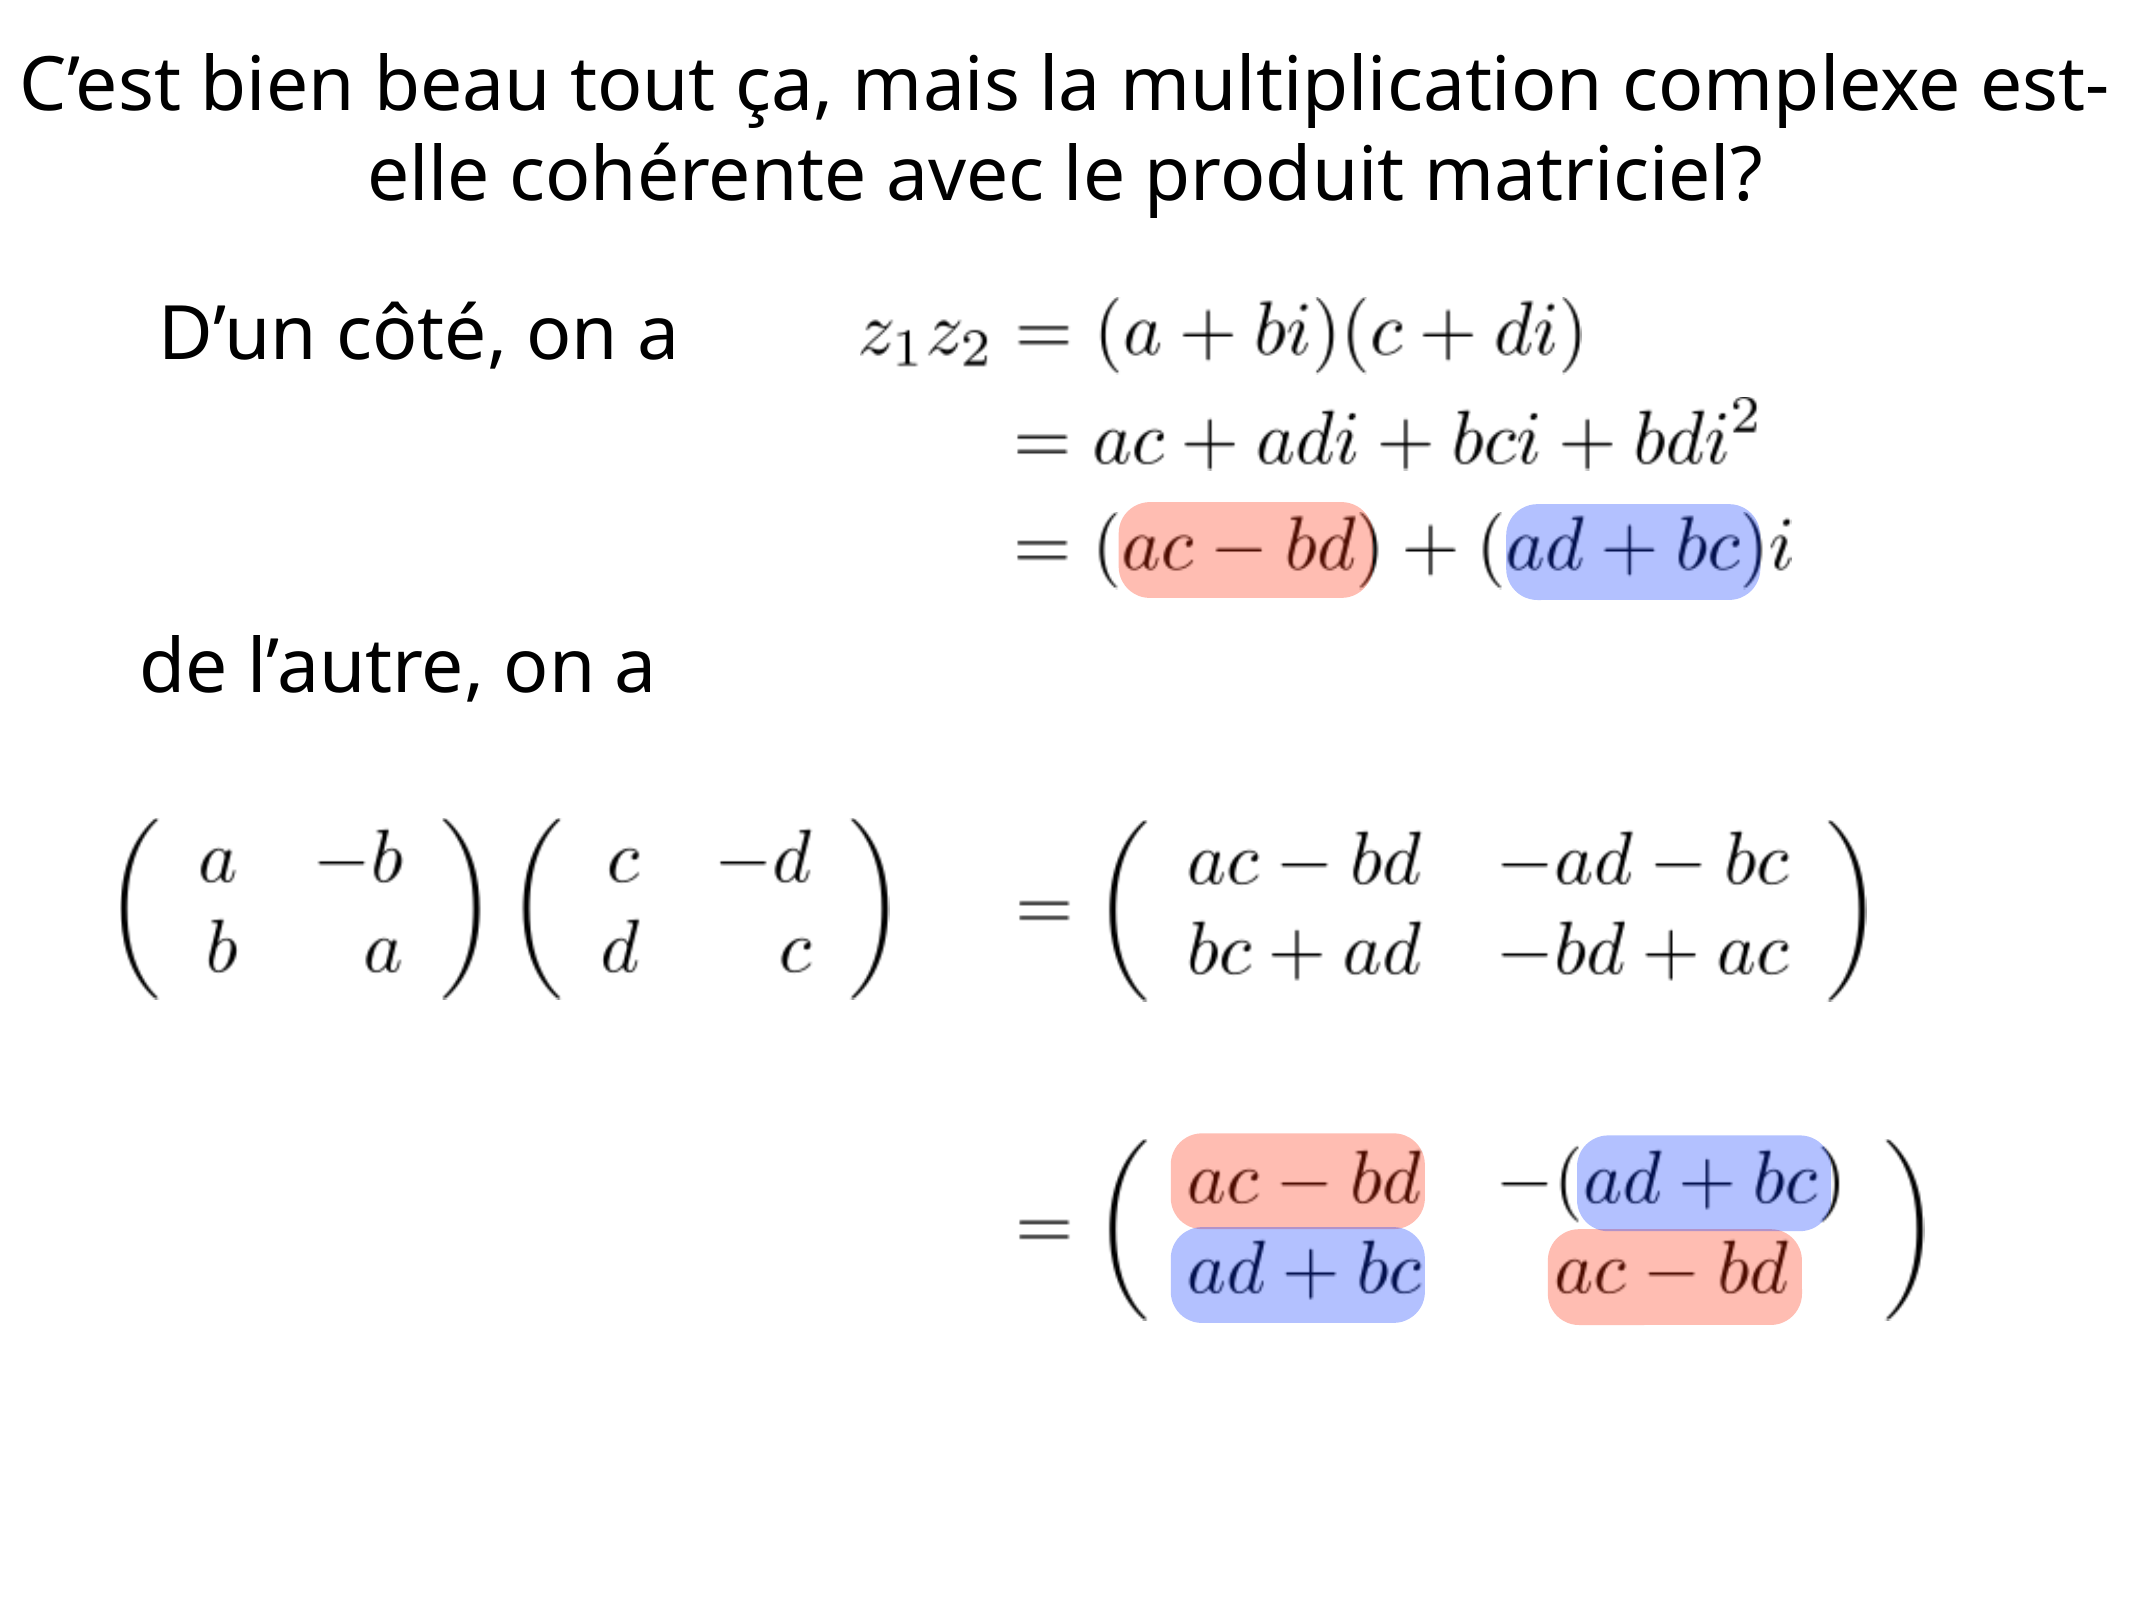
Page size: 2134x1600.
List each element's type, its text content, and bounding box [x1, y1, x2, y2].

text_box C’est bien beau tout ça, mais la multiplication complexe est-elle cohérente avec le produit matriciel? [0, 26, 2131, 224]
picture [120, 818, 890, 1001]
text_box de l’autre, on a [131, 609, 685, 716]
picture [860, 297, 1582, 376]
picture [1832, 1139, 1926, 1322]
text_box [1170, 503, 1832, 1324]
text_box D’un côté, on a [150, 275, 689, 383]
picture [1018, 1139, 1118, 1322]
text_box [1118, 501, 1168, 1326]
picture [1016, 512, 1118, 590]
picture [1016, 397, 1759, 472]
picture [1832, 820, 1867, 1003]
picture [1018, 820, 1118, 1003]
